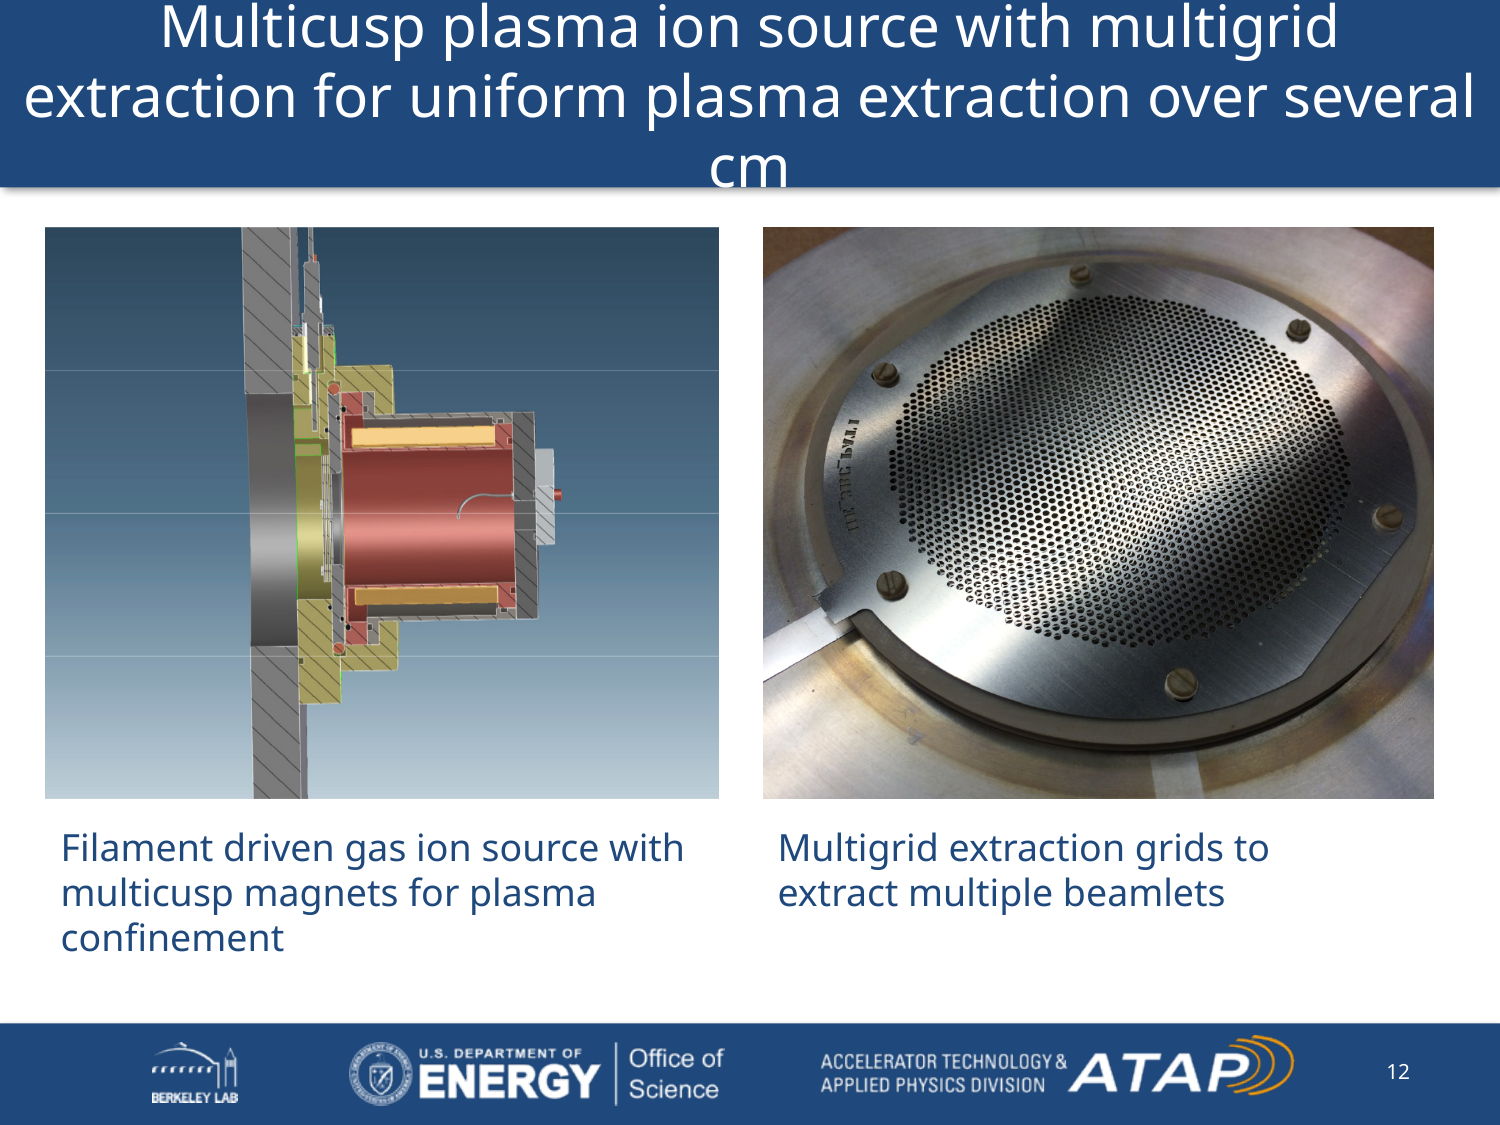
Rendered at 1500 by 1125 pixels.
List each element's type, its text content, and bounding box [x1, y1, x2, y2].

text_box Multigrid extraction grids to extract multiple beamlets [762, 817, 1407, 922]
slide_number 12 [1340, 1042, 1425, 1103]
picture [763, 177, 1434, 850]
picture [152, 1042, 238, 1103]
text_box Filament driven gas ion source with multicusp magnets for plasma confinement [45, 816, 719, 966]
title Multicusp plasma ion source with multigrid extraction for uniform plasma extraction over several cm [0, 0, 1500, 188]
picture [45, 227, 719, 800]
picture [820, 1035, 1296, 1107]
picture [349, 1042, 725, 1106]
